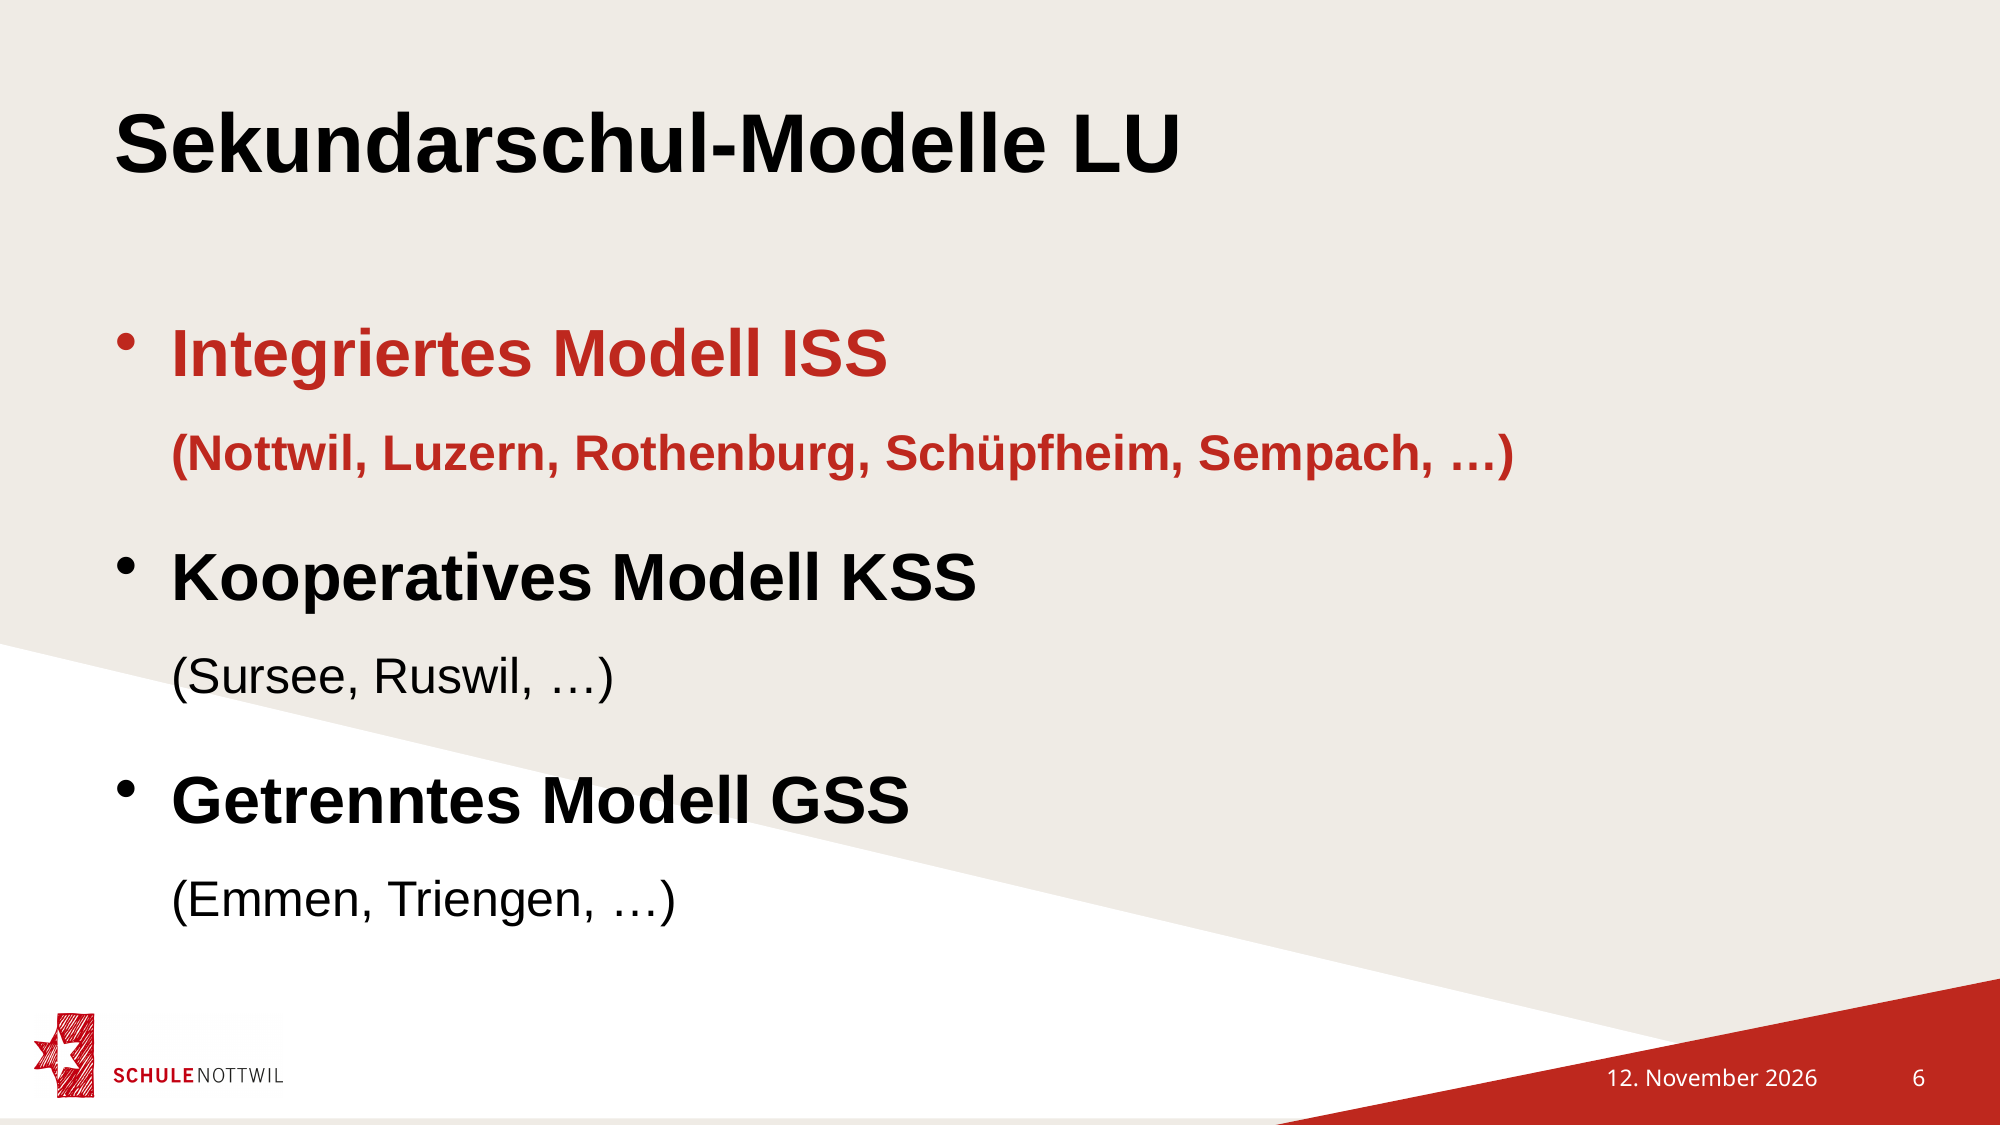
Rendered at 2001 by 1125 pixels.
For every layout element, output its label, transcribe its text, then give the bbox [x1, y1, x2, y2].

list Integriertes Modell ISS (Nottwil, Luzern, Rothenburg, Schüpfheim, Sempach, …) Kooperatives Modell KSS (Sursee, Ruswil, …) Getrenntes Modell GSS (Emmen, Triengen, …) [99, 262, 1900, 1005]
title Sekundarschul-Modelle LU [99, 45, 1900, 233]
picture [34, 1013, 283, 1098]
